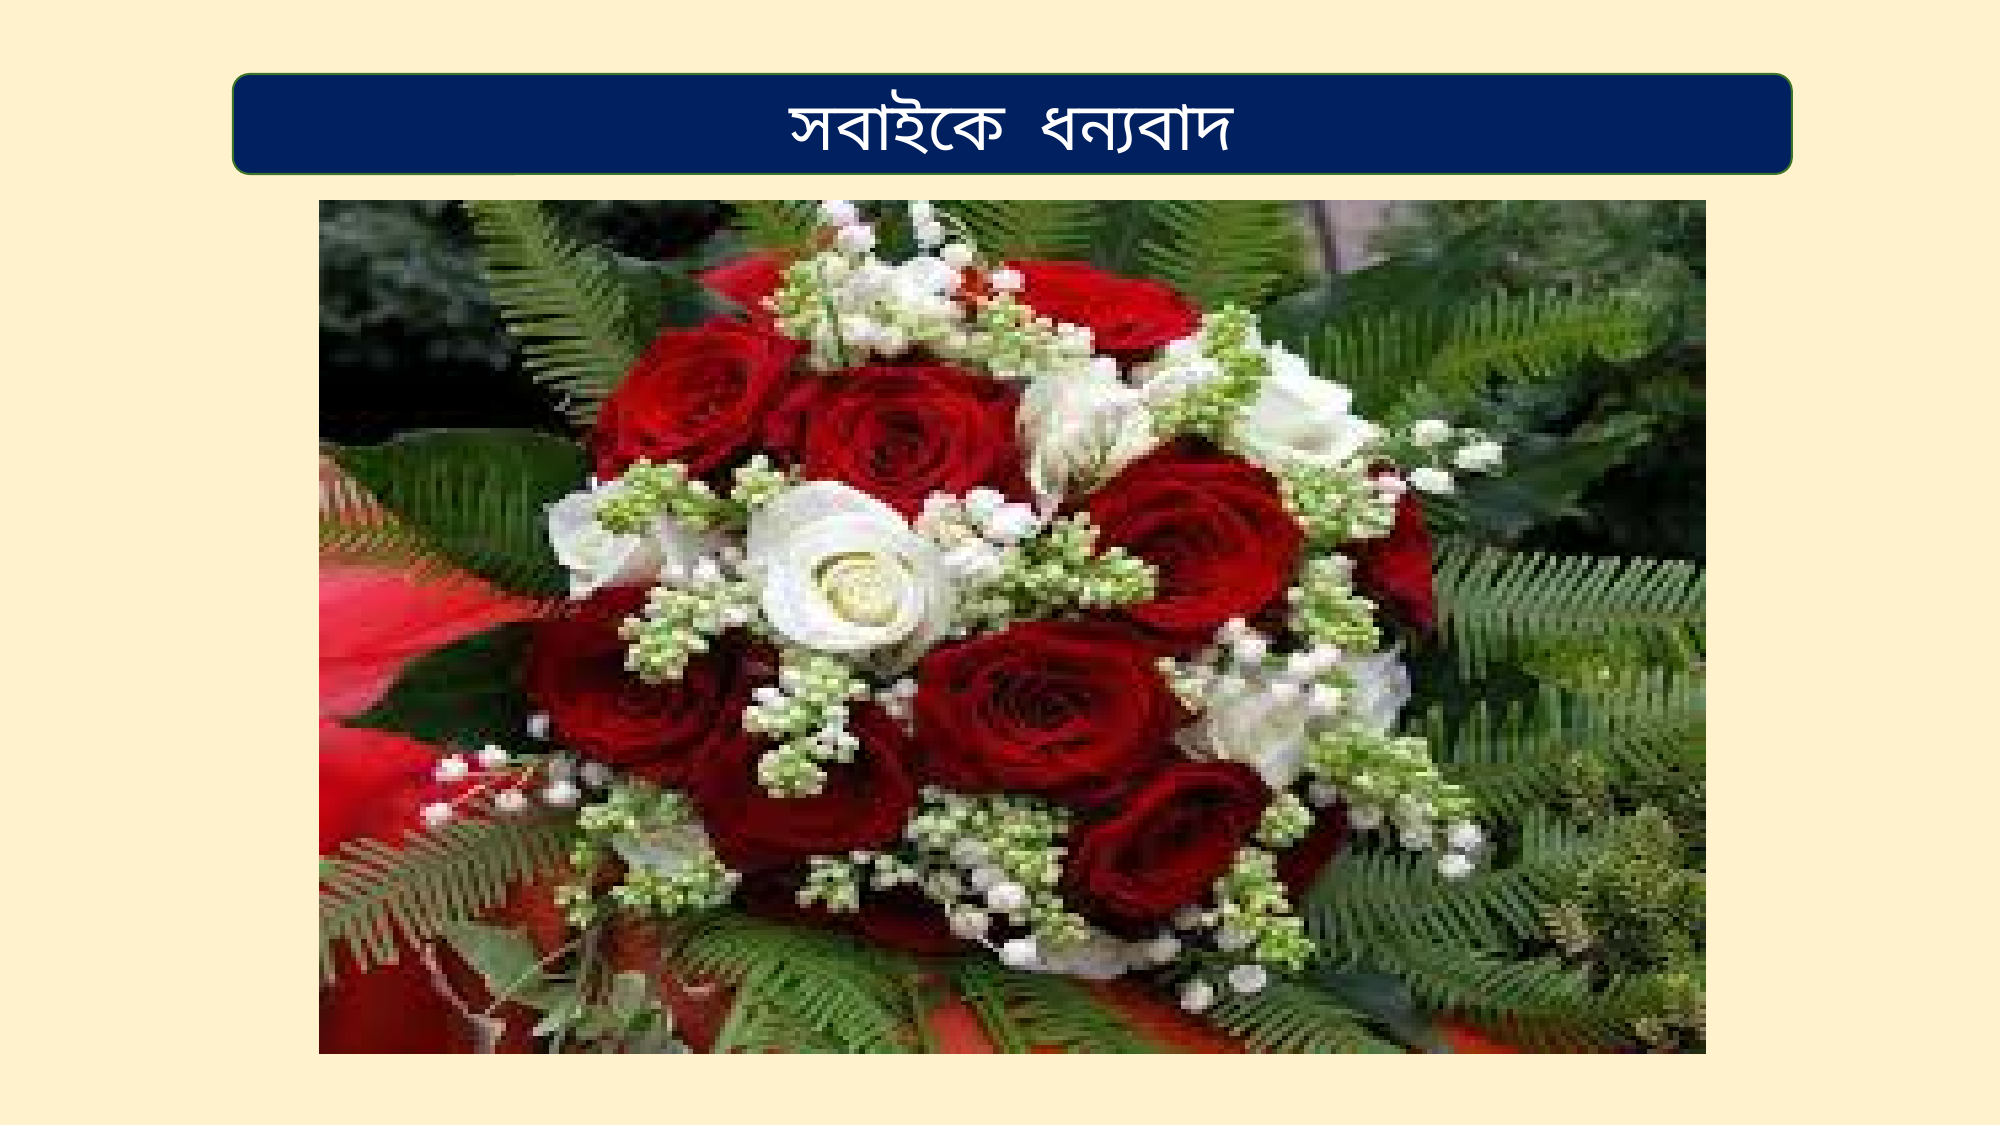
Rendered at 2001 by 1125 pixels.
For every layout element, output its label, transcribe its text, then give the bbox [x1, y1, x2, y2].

picture [319, 200, 1706, 1054]
text_box সবাইকে ধন্যবাদ [232, 73, 1792, 174]
